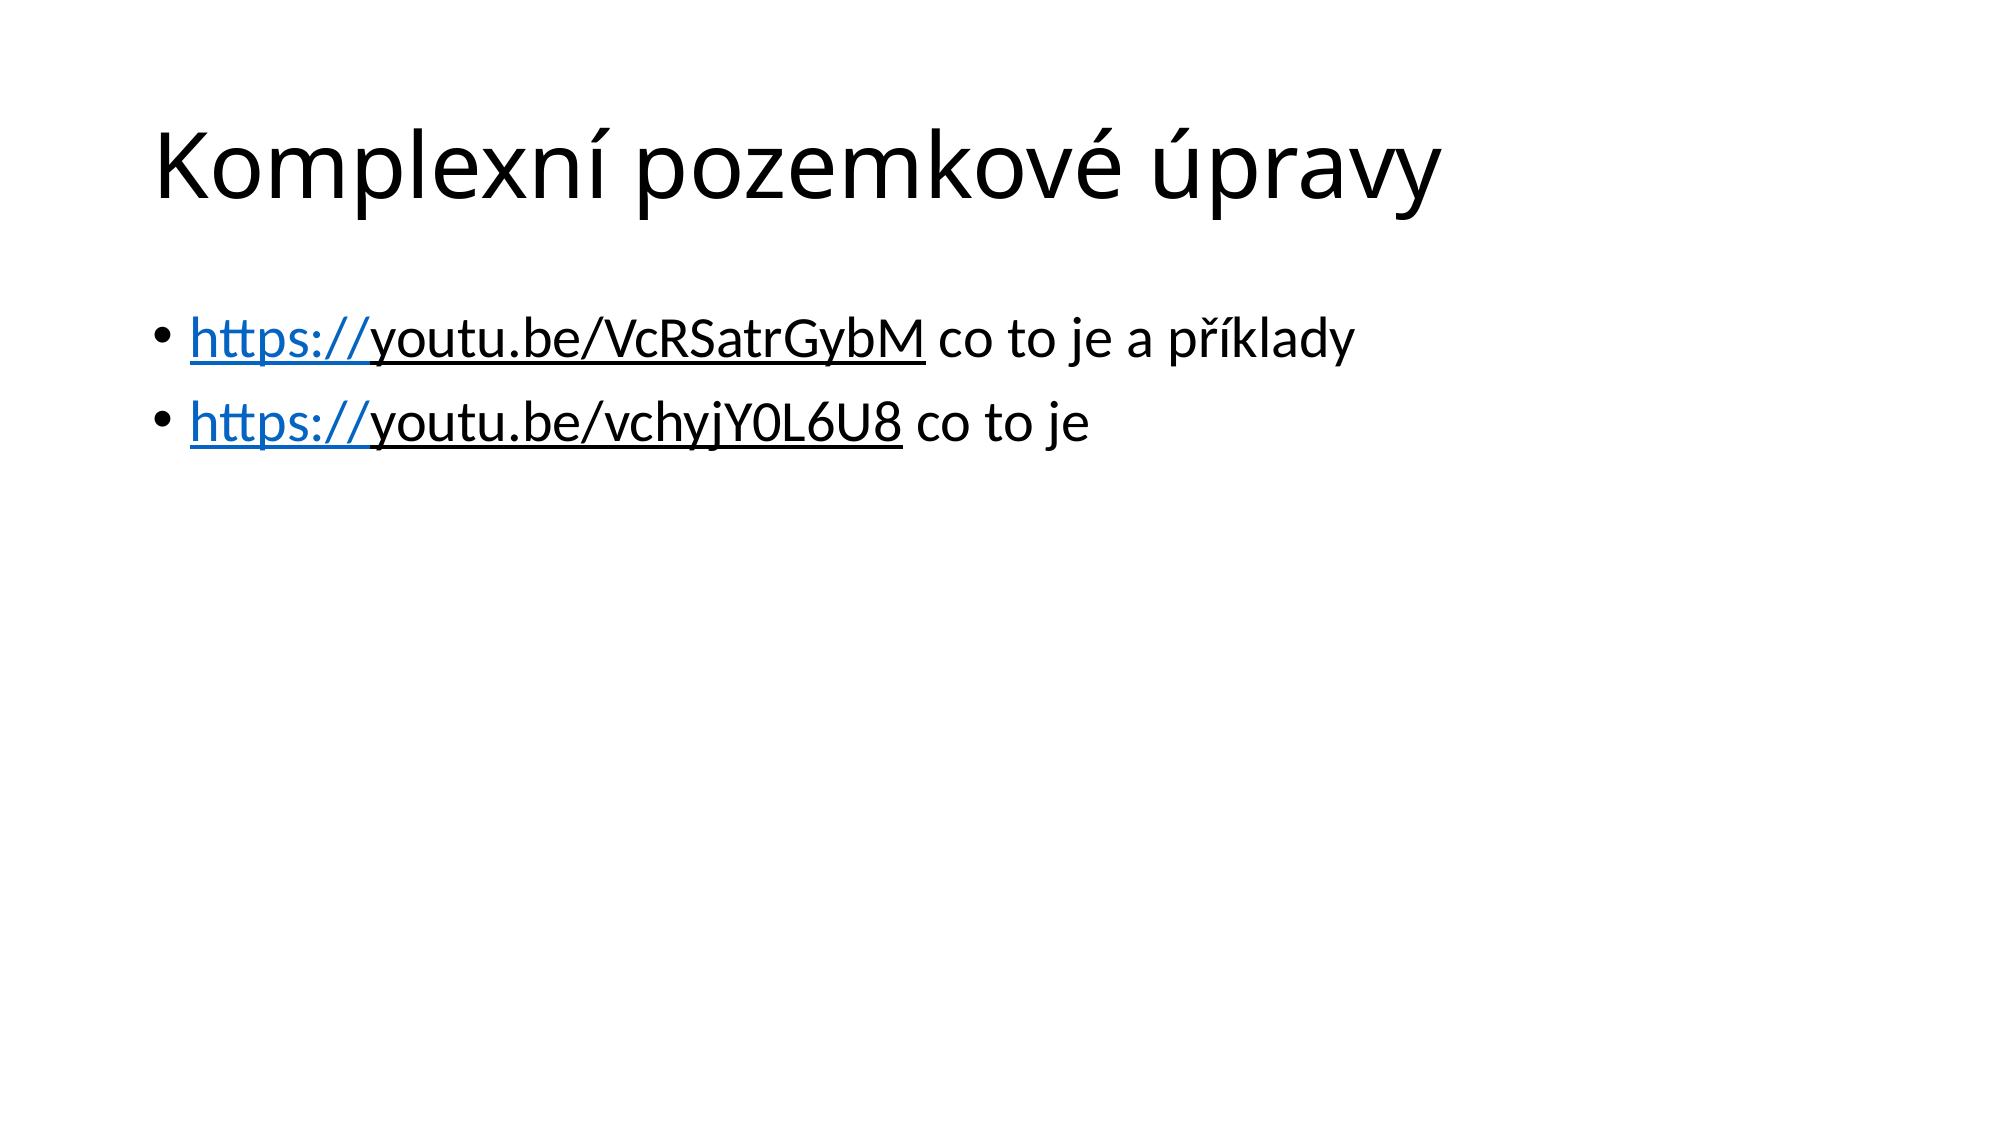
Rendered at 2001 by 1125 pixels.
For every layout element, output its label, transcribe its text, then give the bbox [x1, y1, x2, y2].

title Komplexní pozemkové úpravy [137, 59, 1863, 278]
list https://youtu.be/VcRSatrGybM co to je a příklady https://youtu.be/vchyjY0L6U8 co to je [137, 299, 1863, 1014]
